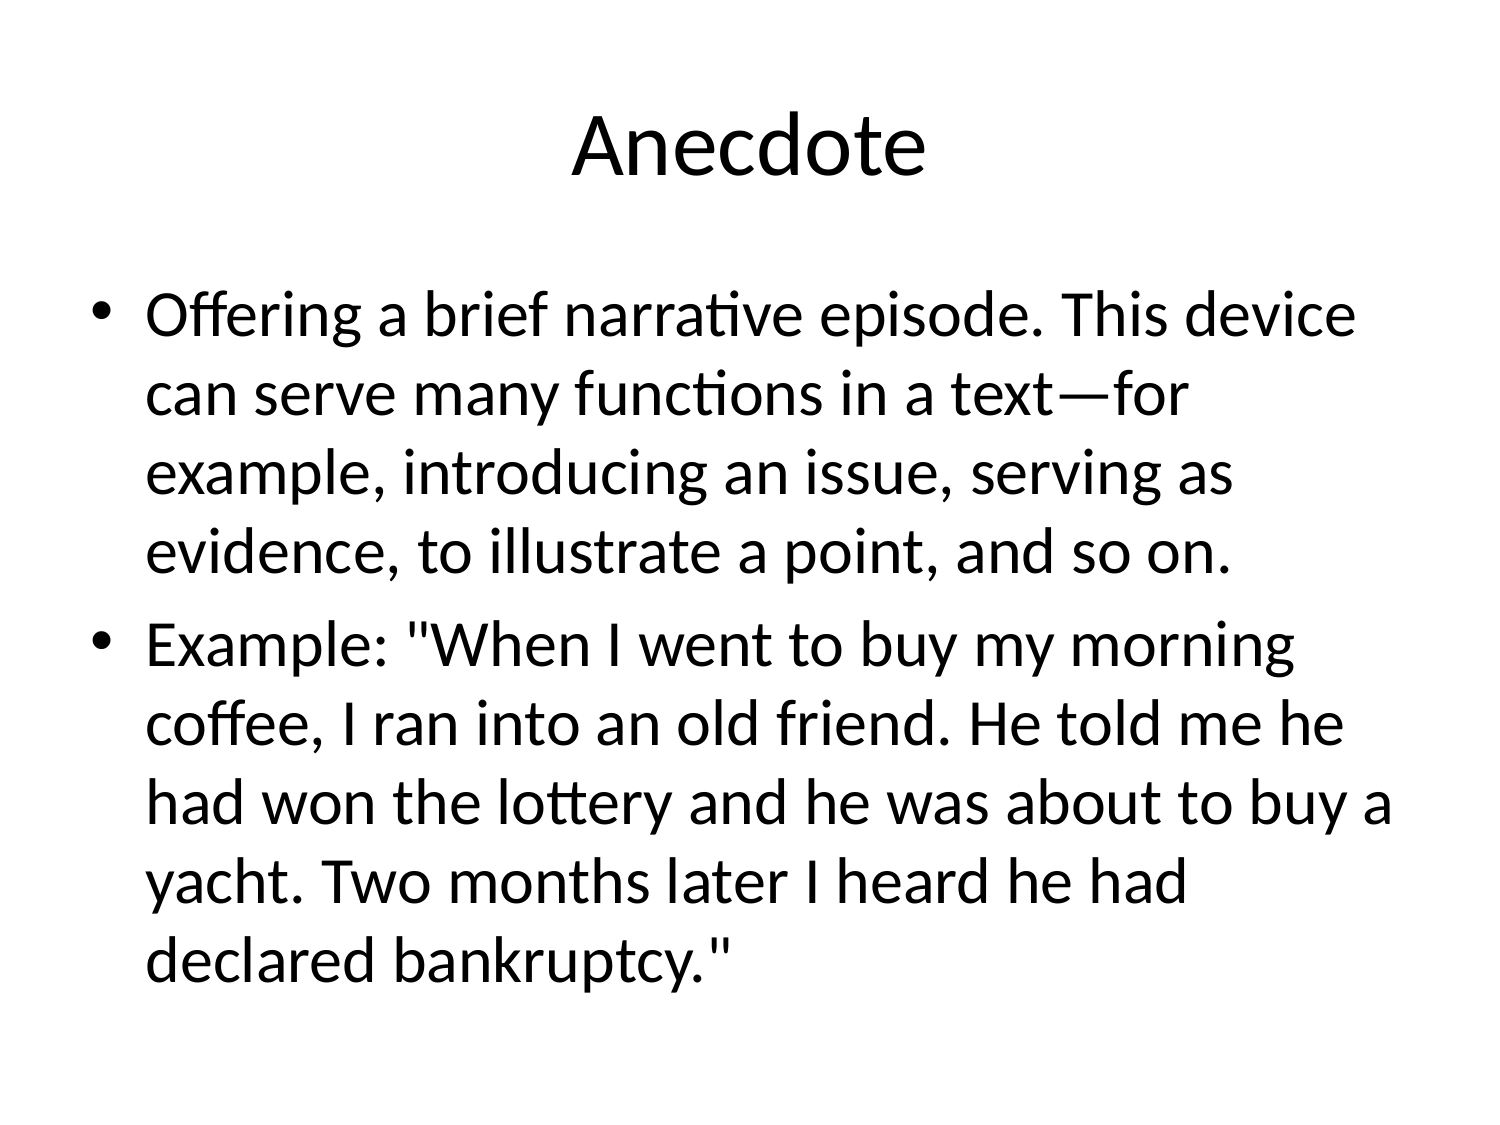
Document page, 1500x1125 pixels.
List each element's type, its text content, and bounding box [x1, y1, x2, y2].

title Anecdote [75, 45, 1425, 233]
list Offering a brief narrative episode. This device can serve many functions in a text—for example, introducing an issue, serving as evidence, to illustrate a point, and so on. Example: "When I went to buy my morning coffee, I ran into an old friend. He told me he had won the lottery and he was about to buy a yacht. Two months later I heard he had declared bankruptcy." [75, 262, 1425, 1005]
